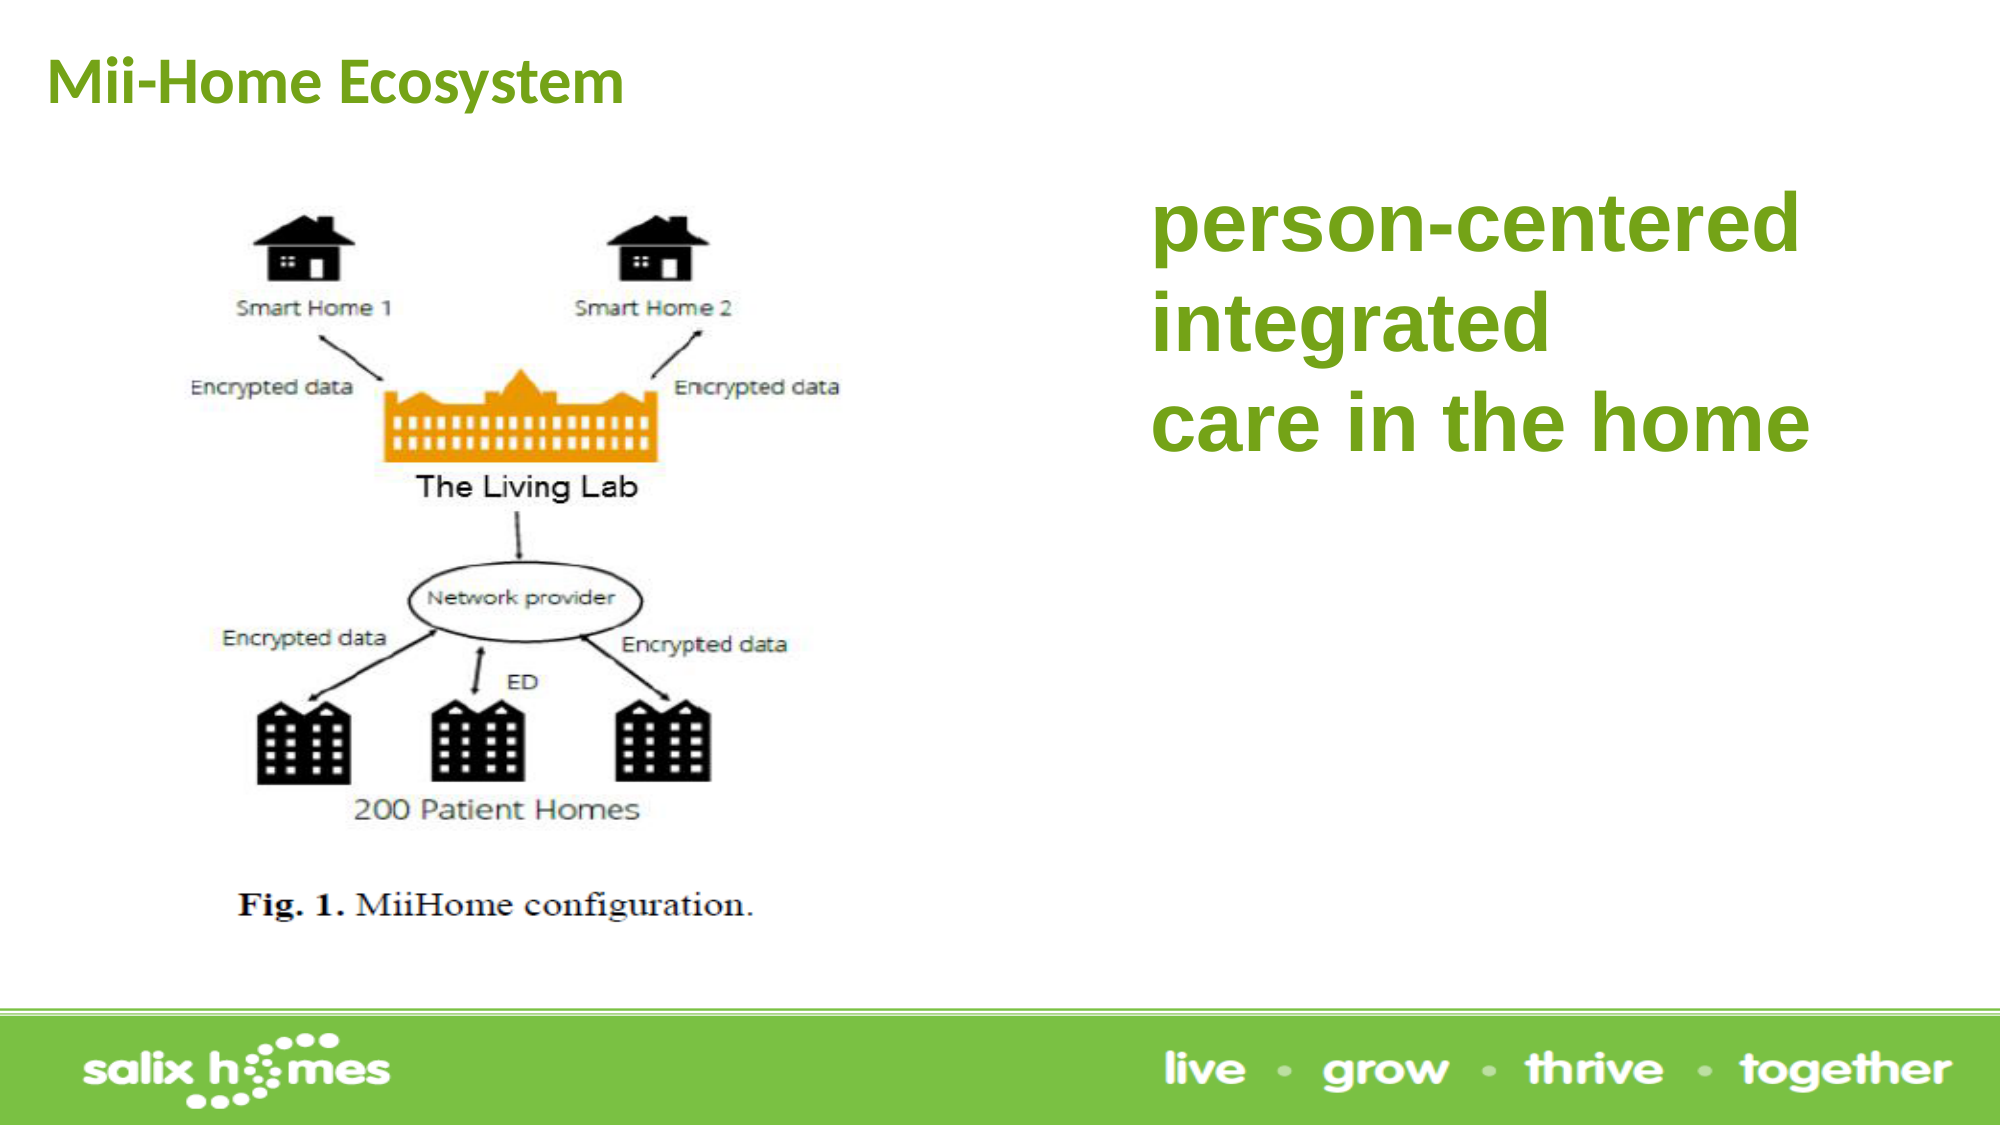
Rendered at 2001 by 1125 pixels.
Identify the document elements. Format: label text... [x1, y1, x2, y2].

text_box Mii-Home Ecosystem [31, 29, 847, 124]
picture [0, 65, 2000, 1125]
text_box person-centered integrated care in the home [1135, 160, 1886, 476]
